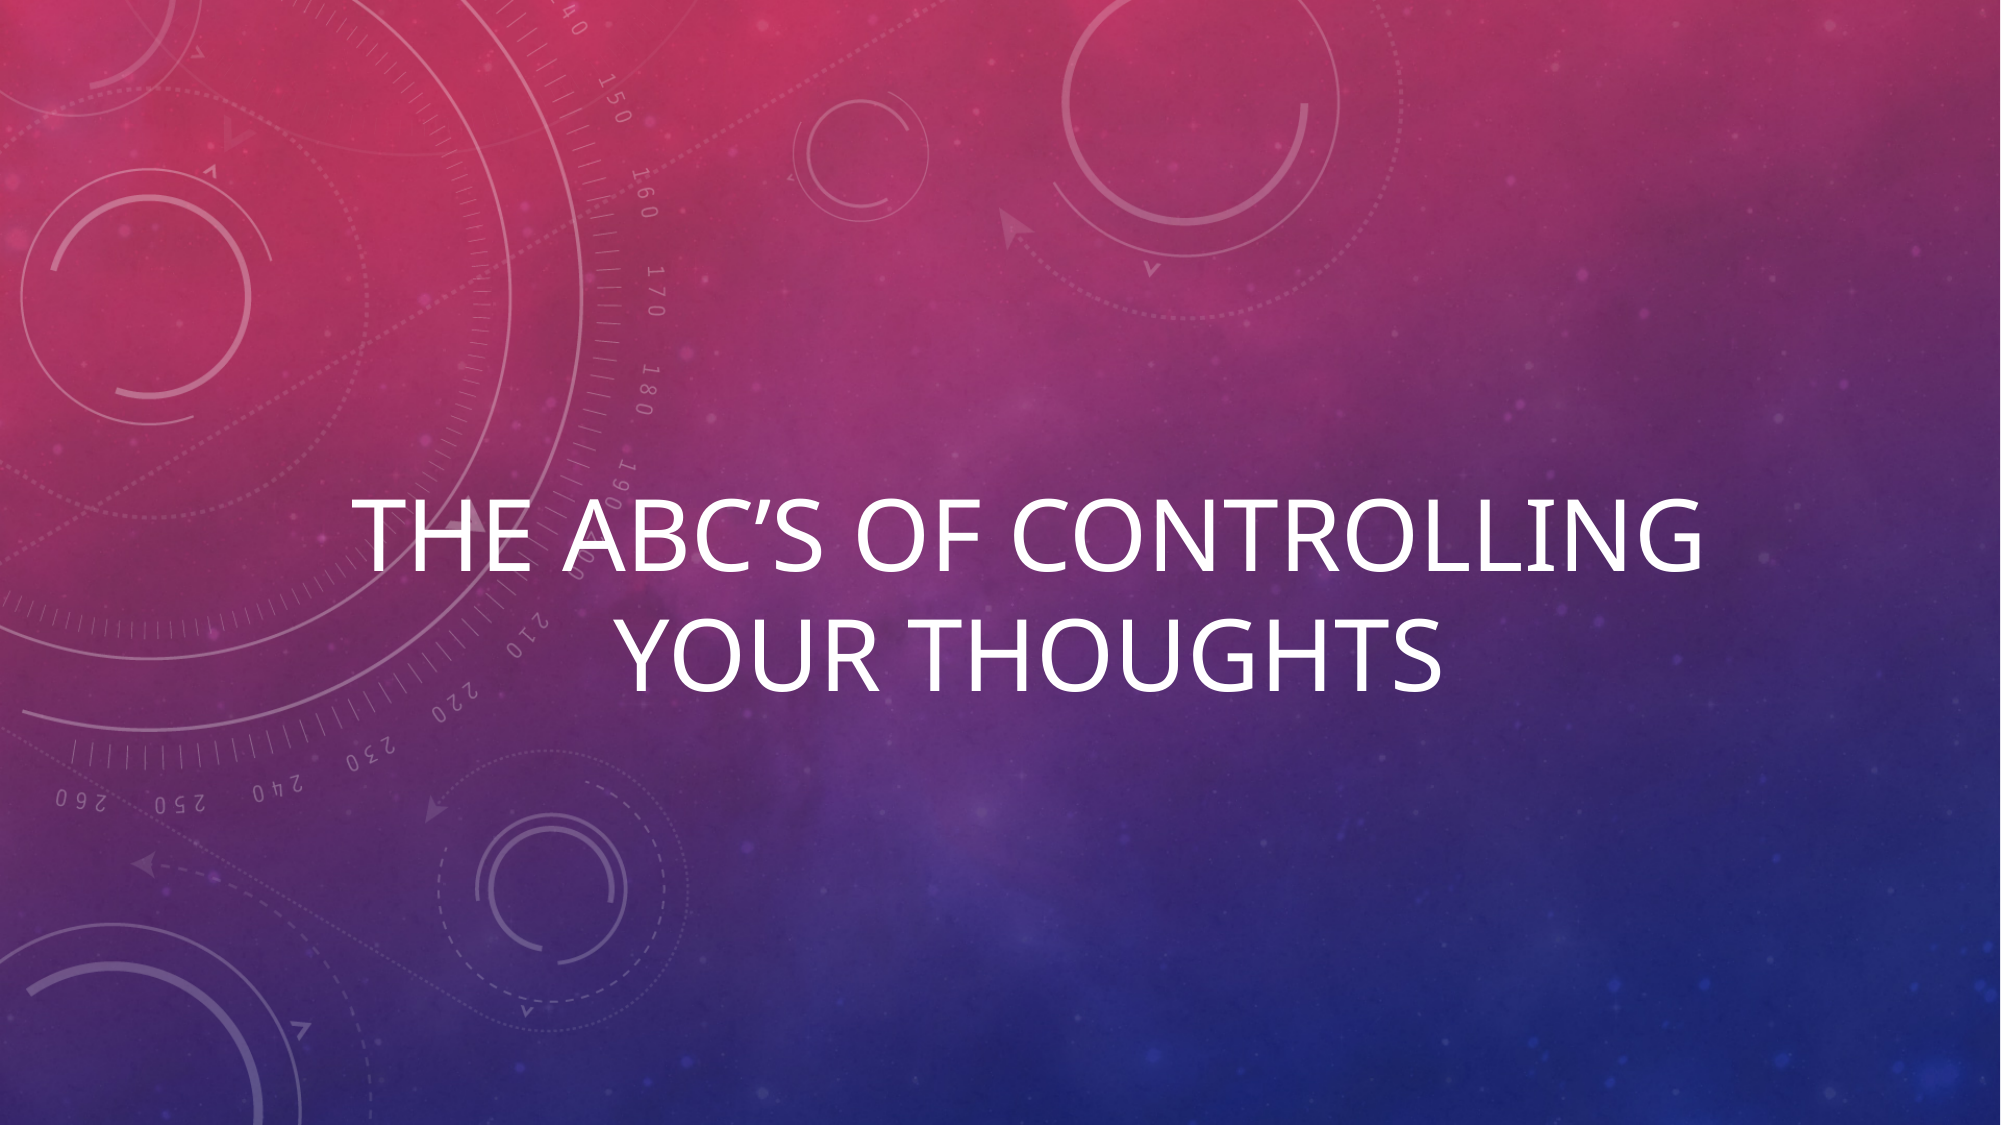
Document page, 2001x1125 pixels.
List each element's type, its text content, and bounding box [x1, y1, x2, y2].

title The ABC’s of controlling your thoughts [228, 322, 1831, 720]
picture [0, 0, 2001, 1125]
